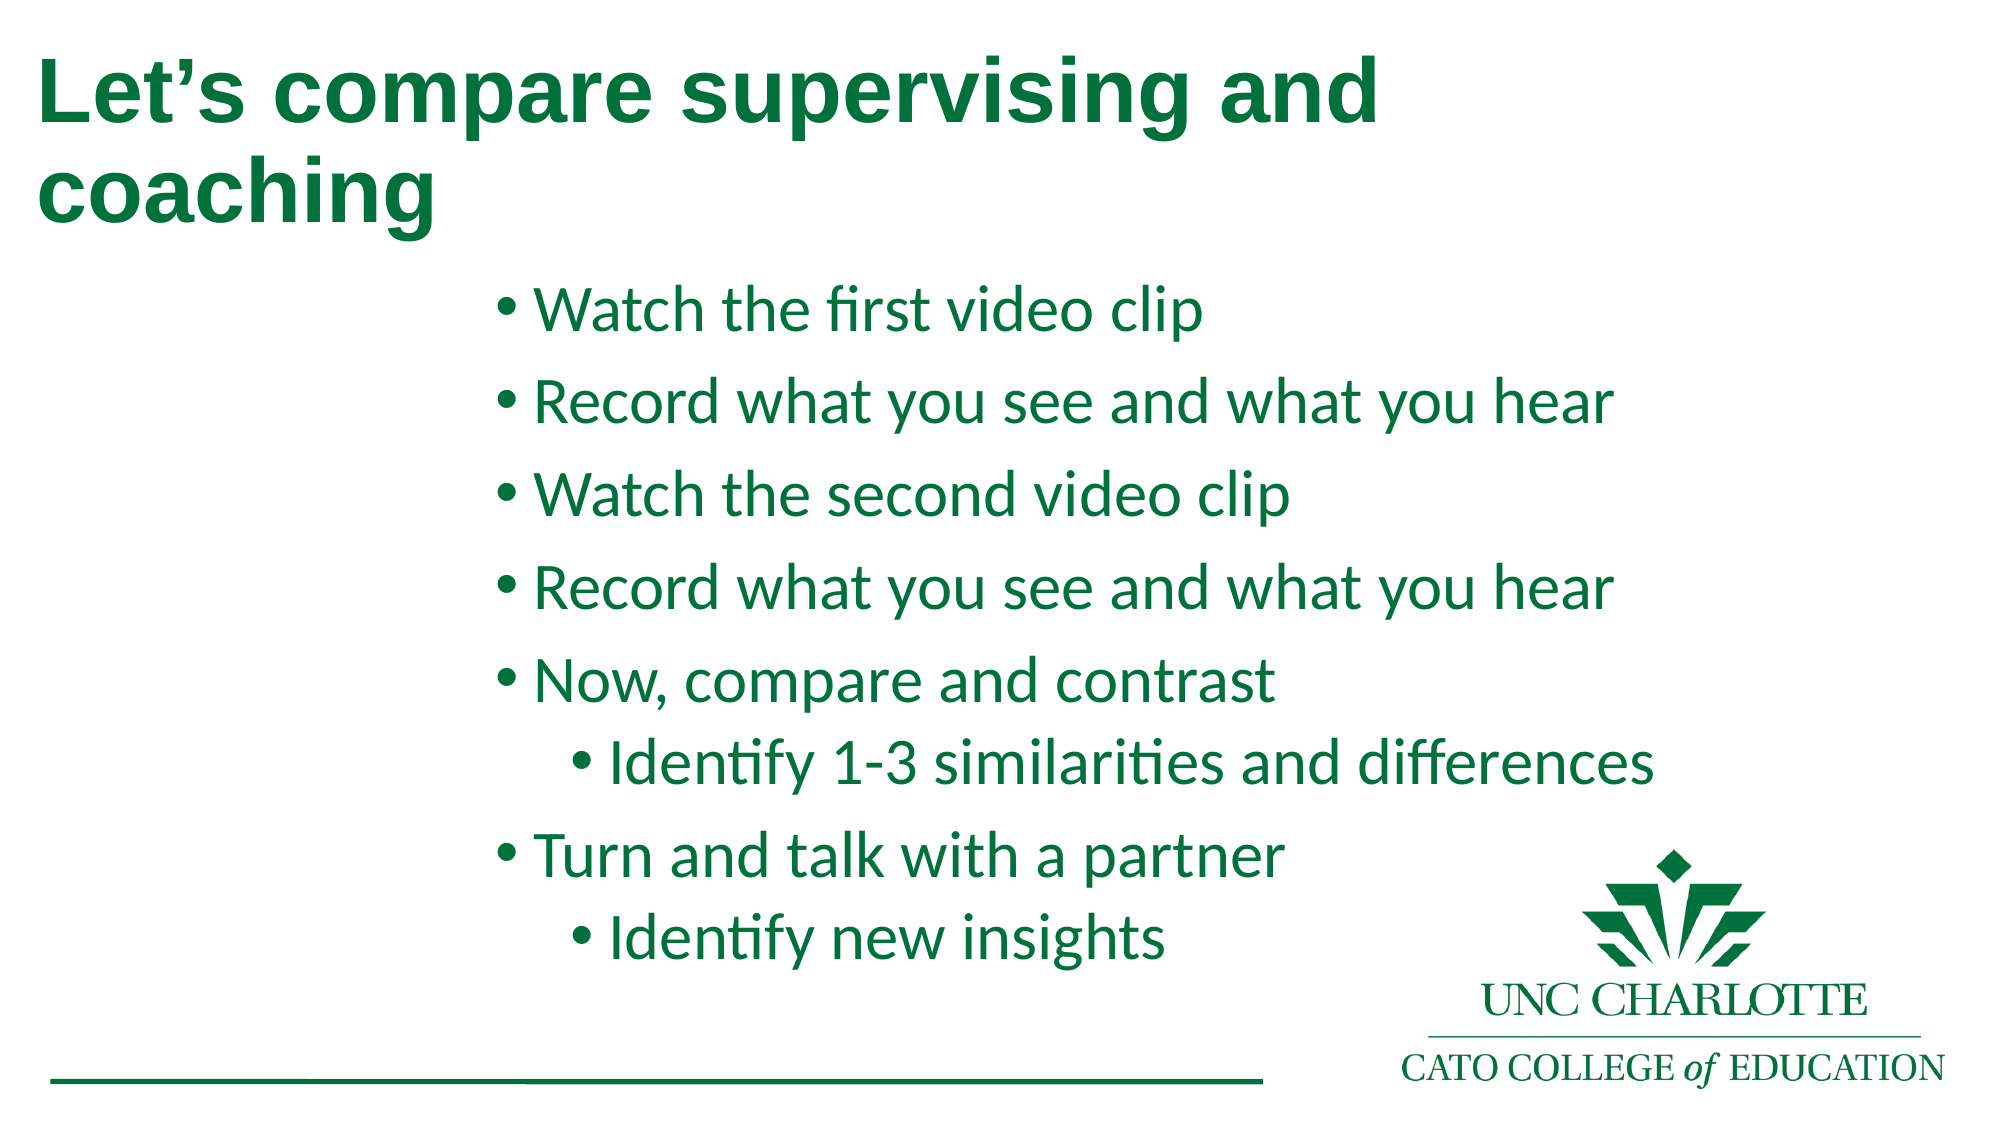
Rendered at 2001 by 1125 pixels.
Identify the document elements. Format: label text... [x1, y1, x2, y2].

picture [1402, 849, 1945, 1089]
list Watch the first video clip Record what you see and what you hear Watch the second video clip Record what you see and what you hear Now, compare and contrast Identify 1-3 similarities and differences Turn and talk with a partner Identify new insights [480, 265, 1723, 1089]
title Let’s compare supervising and coaching [21, 34, 1747, 252]
